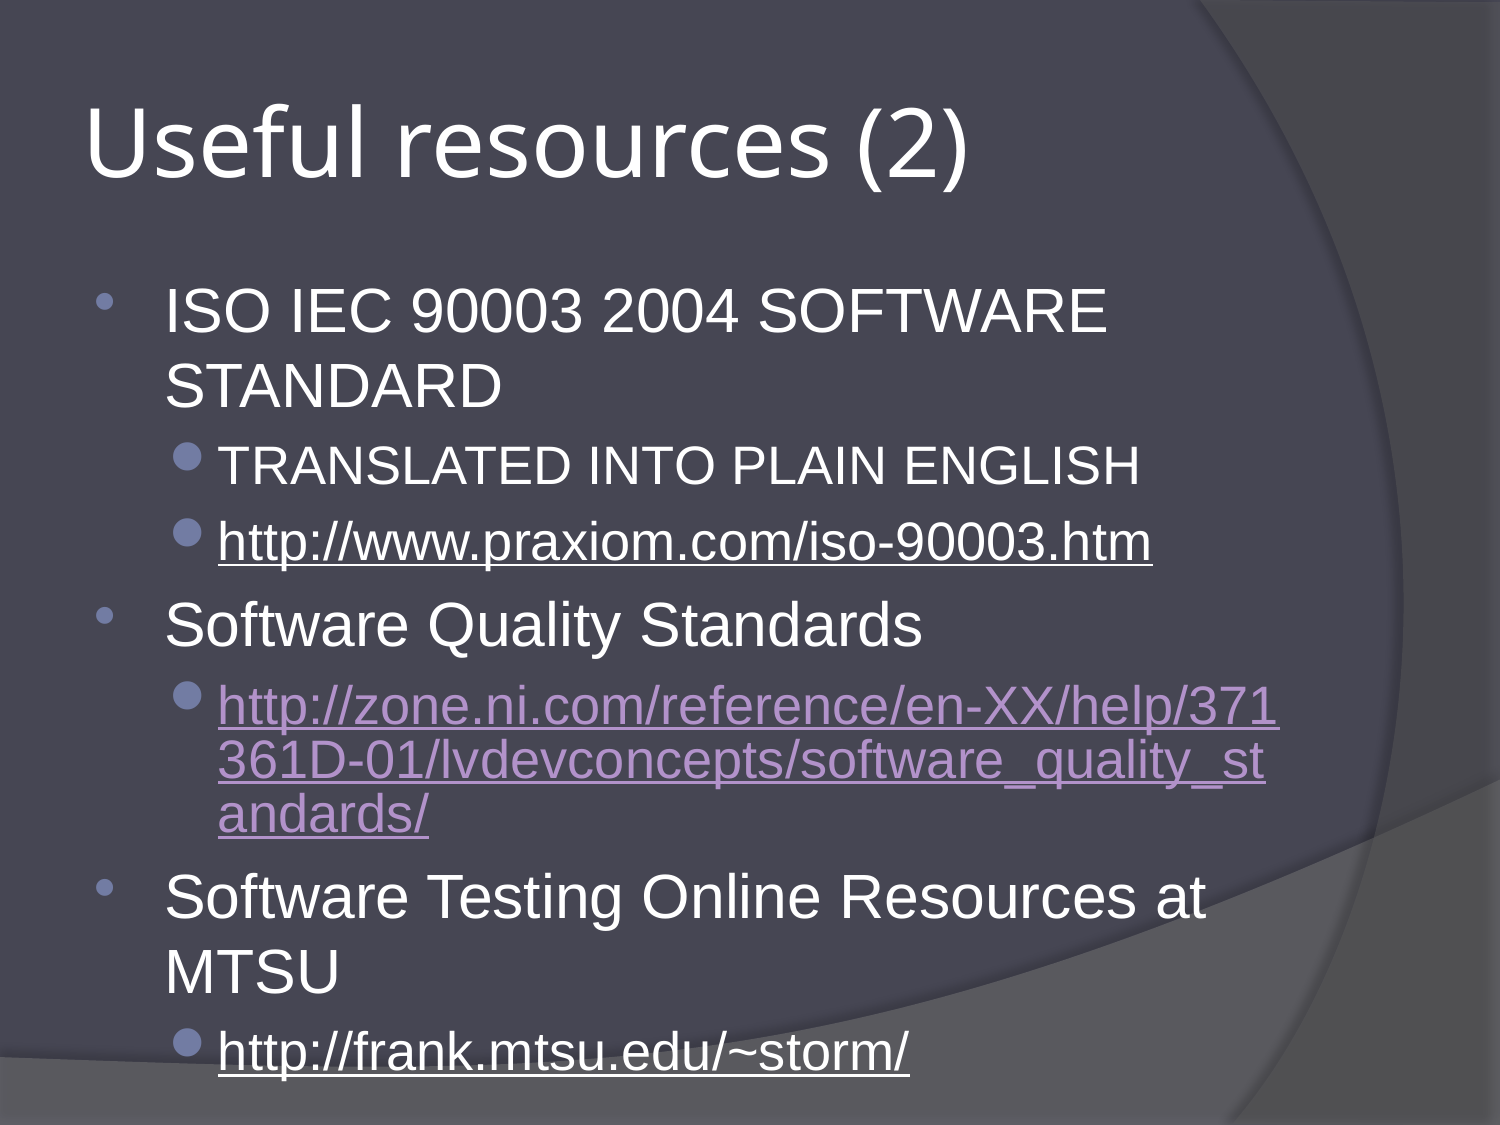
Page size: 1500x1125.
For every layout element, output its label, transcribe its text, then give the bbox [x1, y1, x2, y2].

title Useful resources (2) [75, 45, 1300, 233]
list ISO IEC 90003 2004 SOFTWARE STANDARD TRANSLATED INTO PLAIN ENGLISH http://www.praxiom.com/iso-90003.htm Software Quality Standards http://zone.ni.com/reference/en-XX/help/371361D-01/lvdevconcepts/software_quality_standards/ Software Testing Online Resources at MTSU http://frank.mtsu.edu/~storm/ [75, 262, 1300, 1005]
